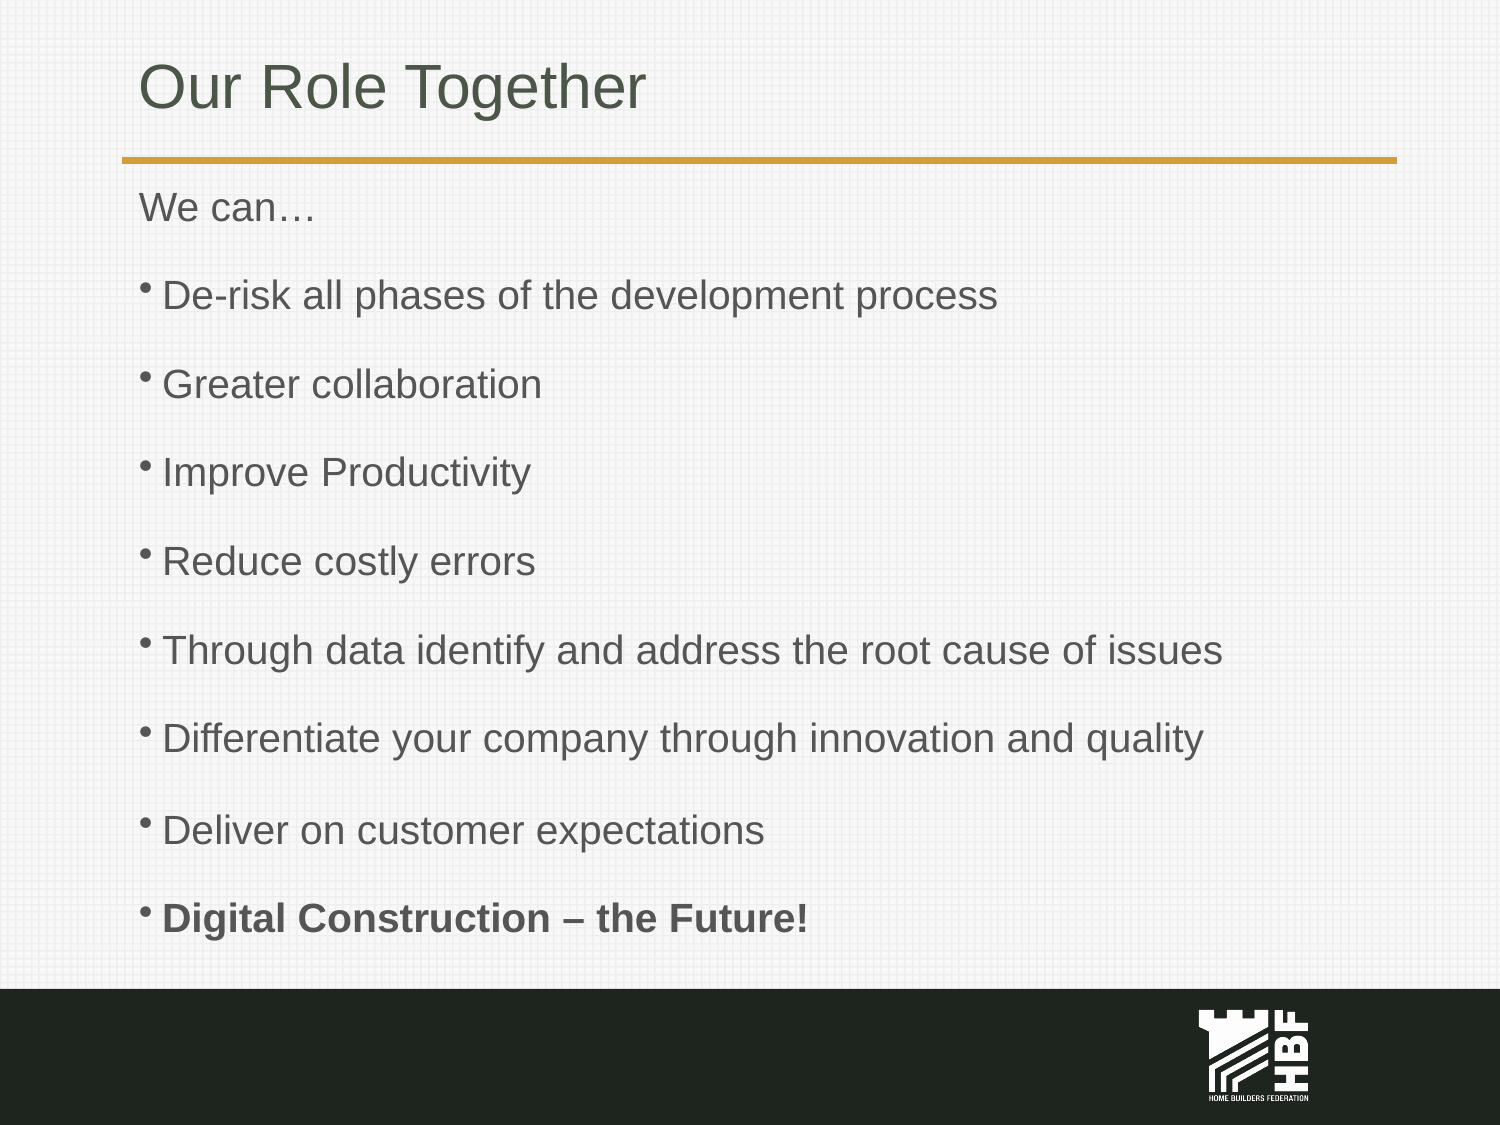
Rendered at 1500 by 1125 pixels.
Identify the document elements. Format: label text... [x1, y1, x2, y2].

list We can… De-risk all phases of the development process Greater collaboration Improve Productivity Reduce costly errors Through data identify and address the root cause of issues Differentiate your company through innovation and quality Deliver on customer expectations Digital Construction – the Future! [123, 172, 1400, 951]
title Our Role Together [123, 9, 1400, 158]
picture [1191, 1003, 1318, 1110]
picture [0, 0, 1500, 988]
